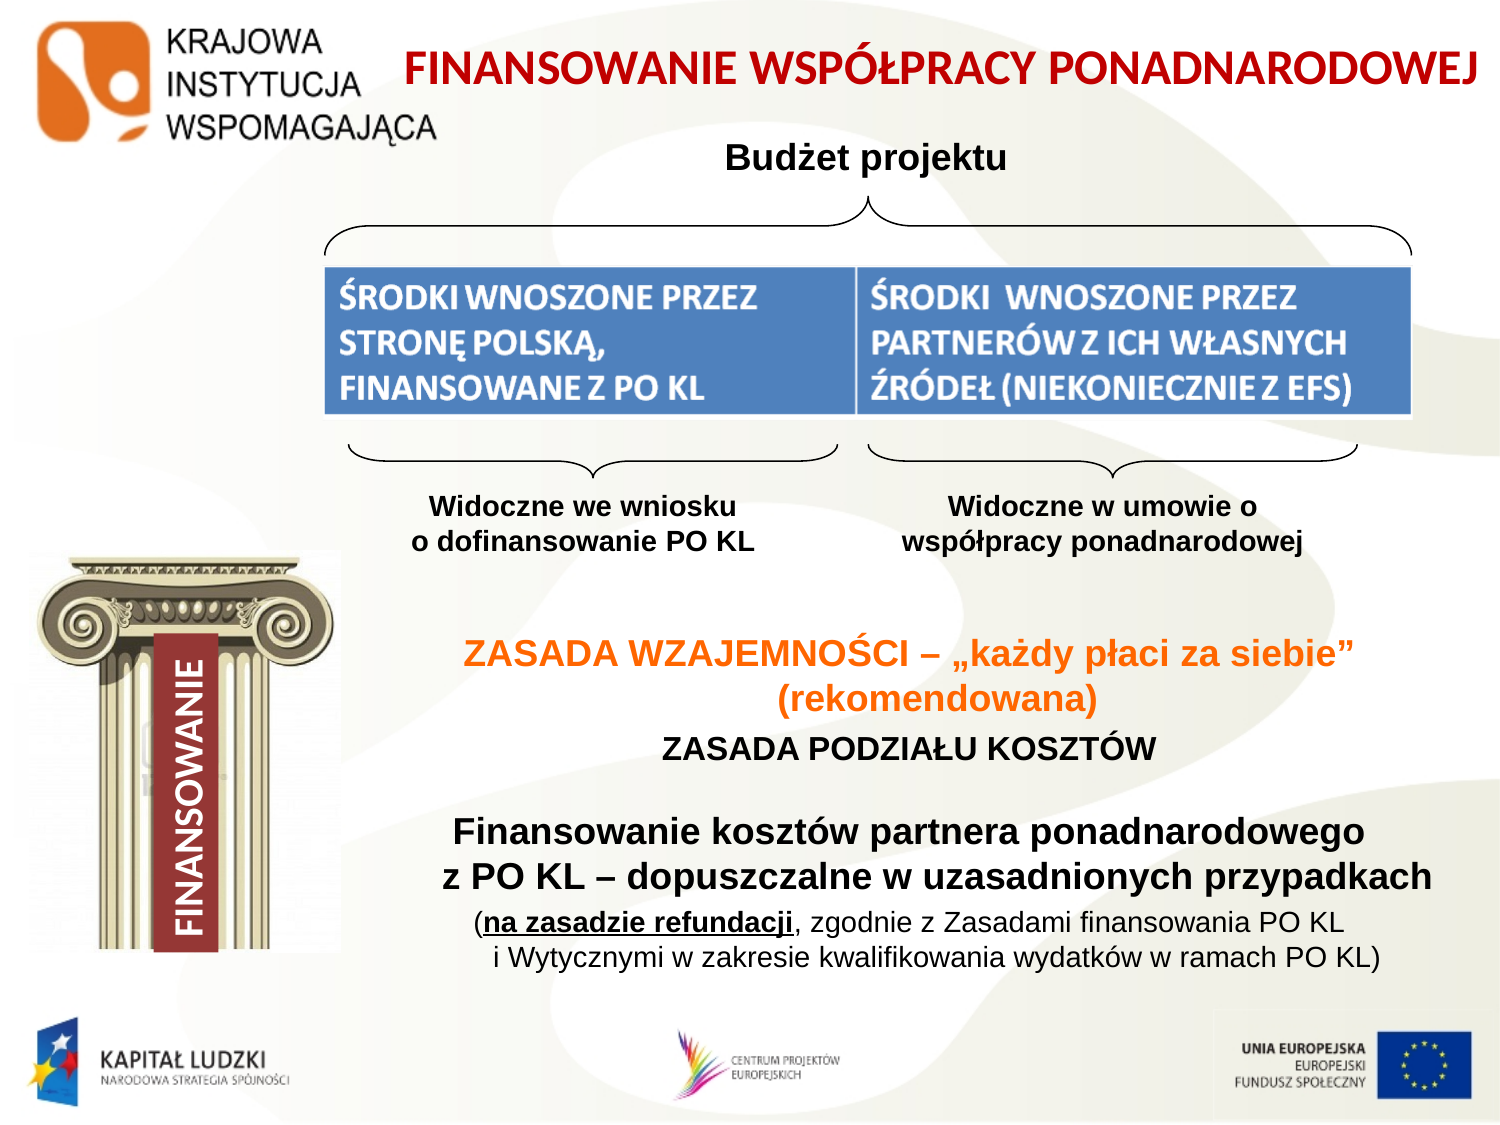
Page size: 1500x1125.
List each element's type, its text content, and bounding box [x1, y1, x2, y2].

text_box Budżet projektu [709, 129, 1023, 186]
text_box ZASADA WZAJEMNOŚCI – „każdy płaci za siebie” (rekomendowana) ZASADA PODZIAŁU KOSZTÓW Finansowanie kosztów partnera ponadnarodowego z PO KL – dopuszczalne w uzasadnionych przypadkach (na zasadzie refundacji, zgodnie z Zasadami finansowania PO KL i Wytycznymi w zakresie kwalifikowania wydatków w ramach PO KL) [360, 621, 1459, 981]
list [74, 262, 1426, 1006]
text_box [348, 444, 838, 478]
title FINANSOWANIE WSPÓŁPRACY PONADNARODOWEJ [383, 0, 1500, 129]
picture [0, 0, 1500, 1125]
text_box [29, 550, 341, 953]
text_box Widoczne w umowie o współpracy ponadnarodowej [879, 479, 1326, 565]
text_box [324, 196, 1412, 253]
text_box Widoczne we wniosku o dofinansowanie PO KL [360, 479, 807, 565]
text_box [868, 444, 1358, 478]
